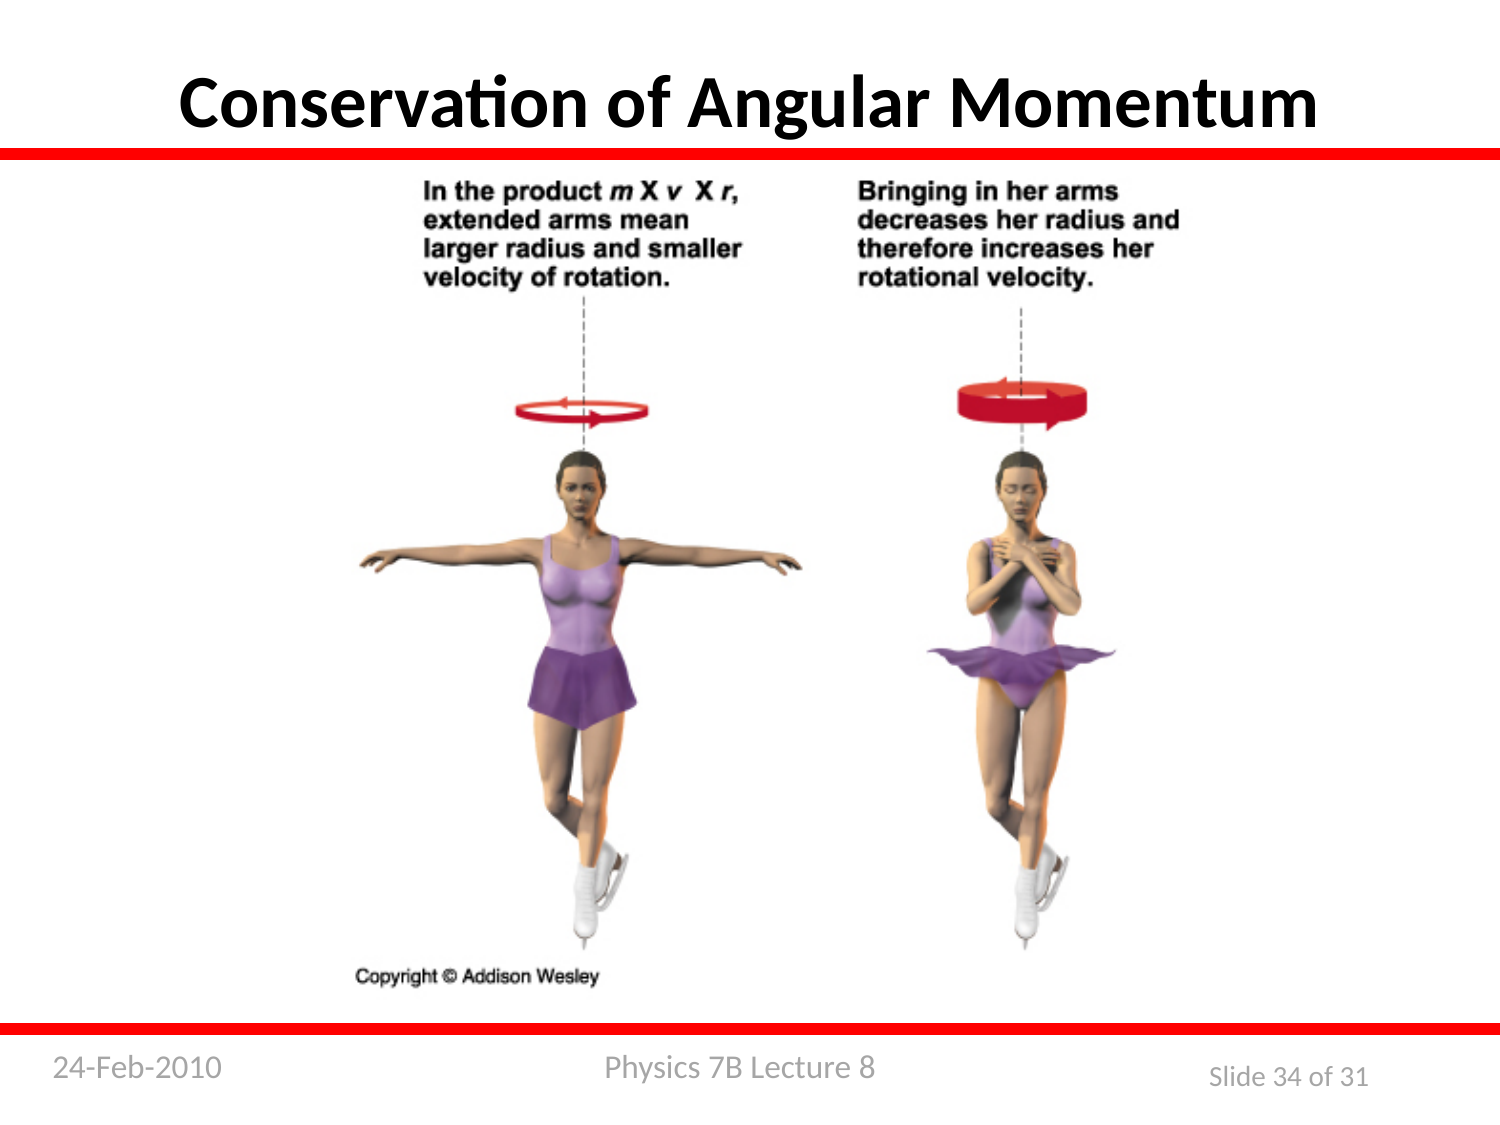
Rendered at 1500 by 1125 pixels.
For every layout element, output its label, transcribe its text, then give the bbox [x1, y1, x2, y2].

picture [337, 162, 1202, 1001]
text_box Conservation of Angular Momentum [74, 45, 1425, 233]
